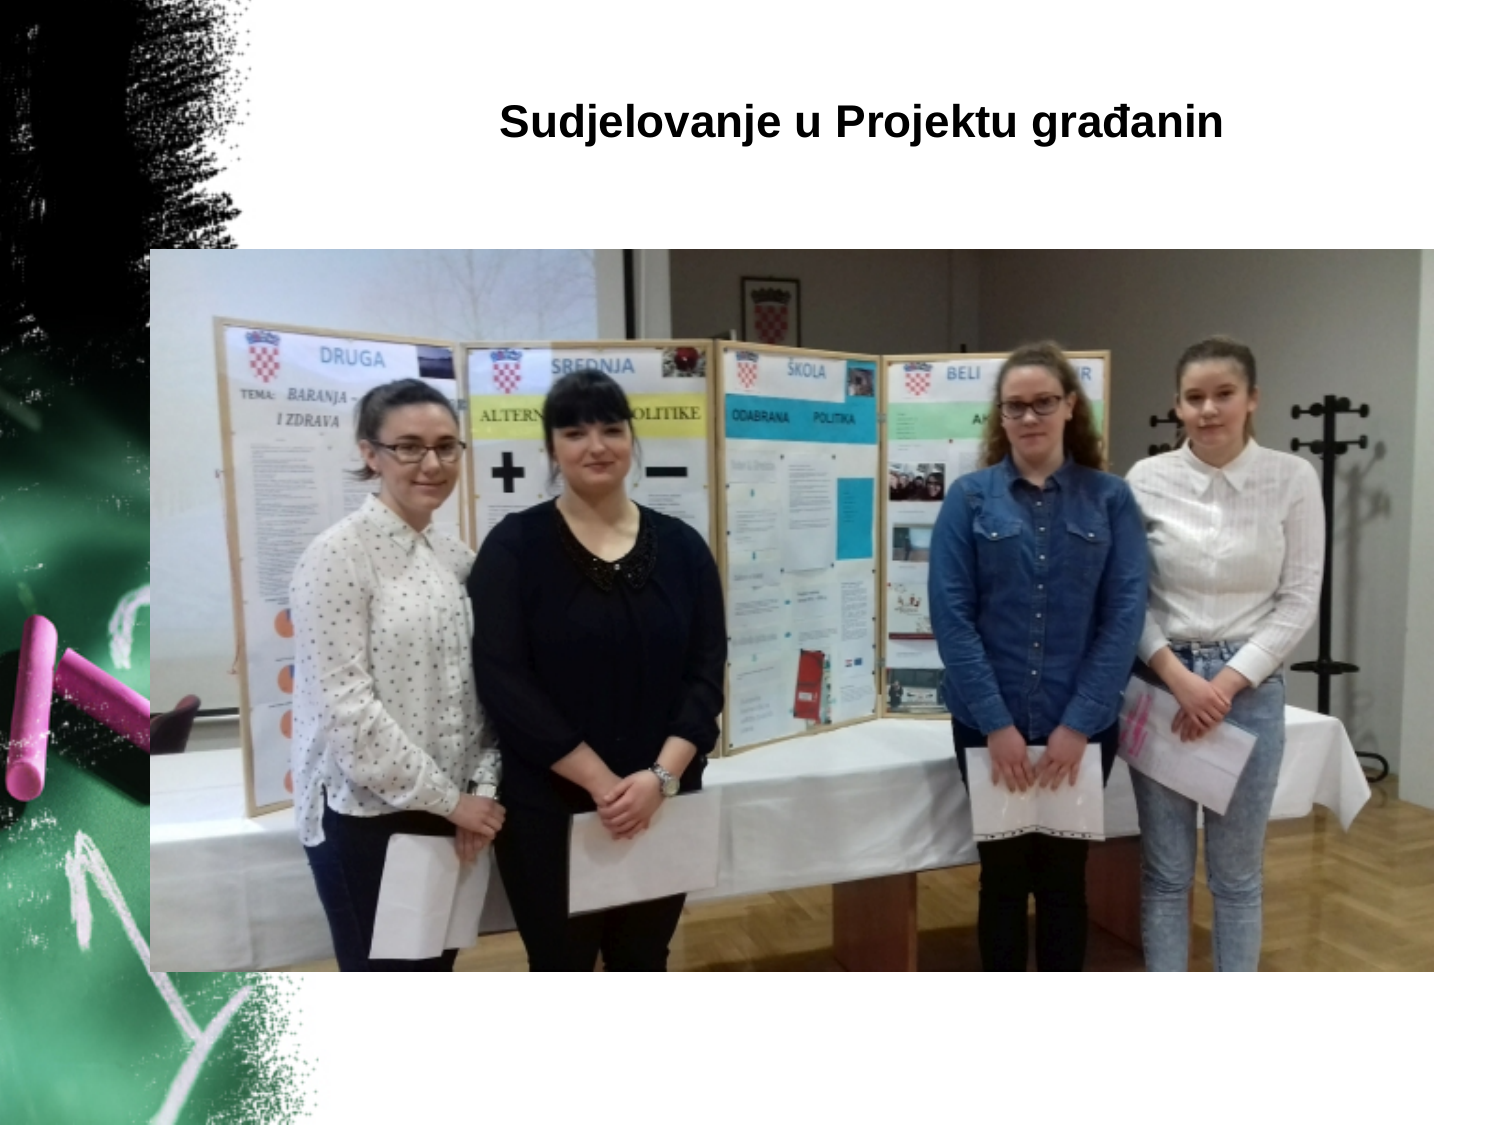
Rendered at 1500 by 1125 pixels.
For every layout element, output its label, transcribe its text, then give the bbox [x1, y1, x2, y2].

picture [0, 0, 1500, 1125]
title Sudjelovanje u Projektu građanin [287, 50, 1438, 188]
